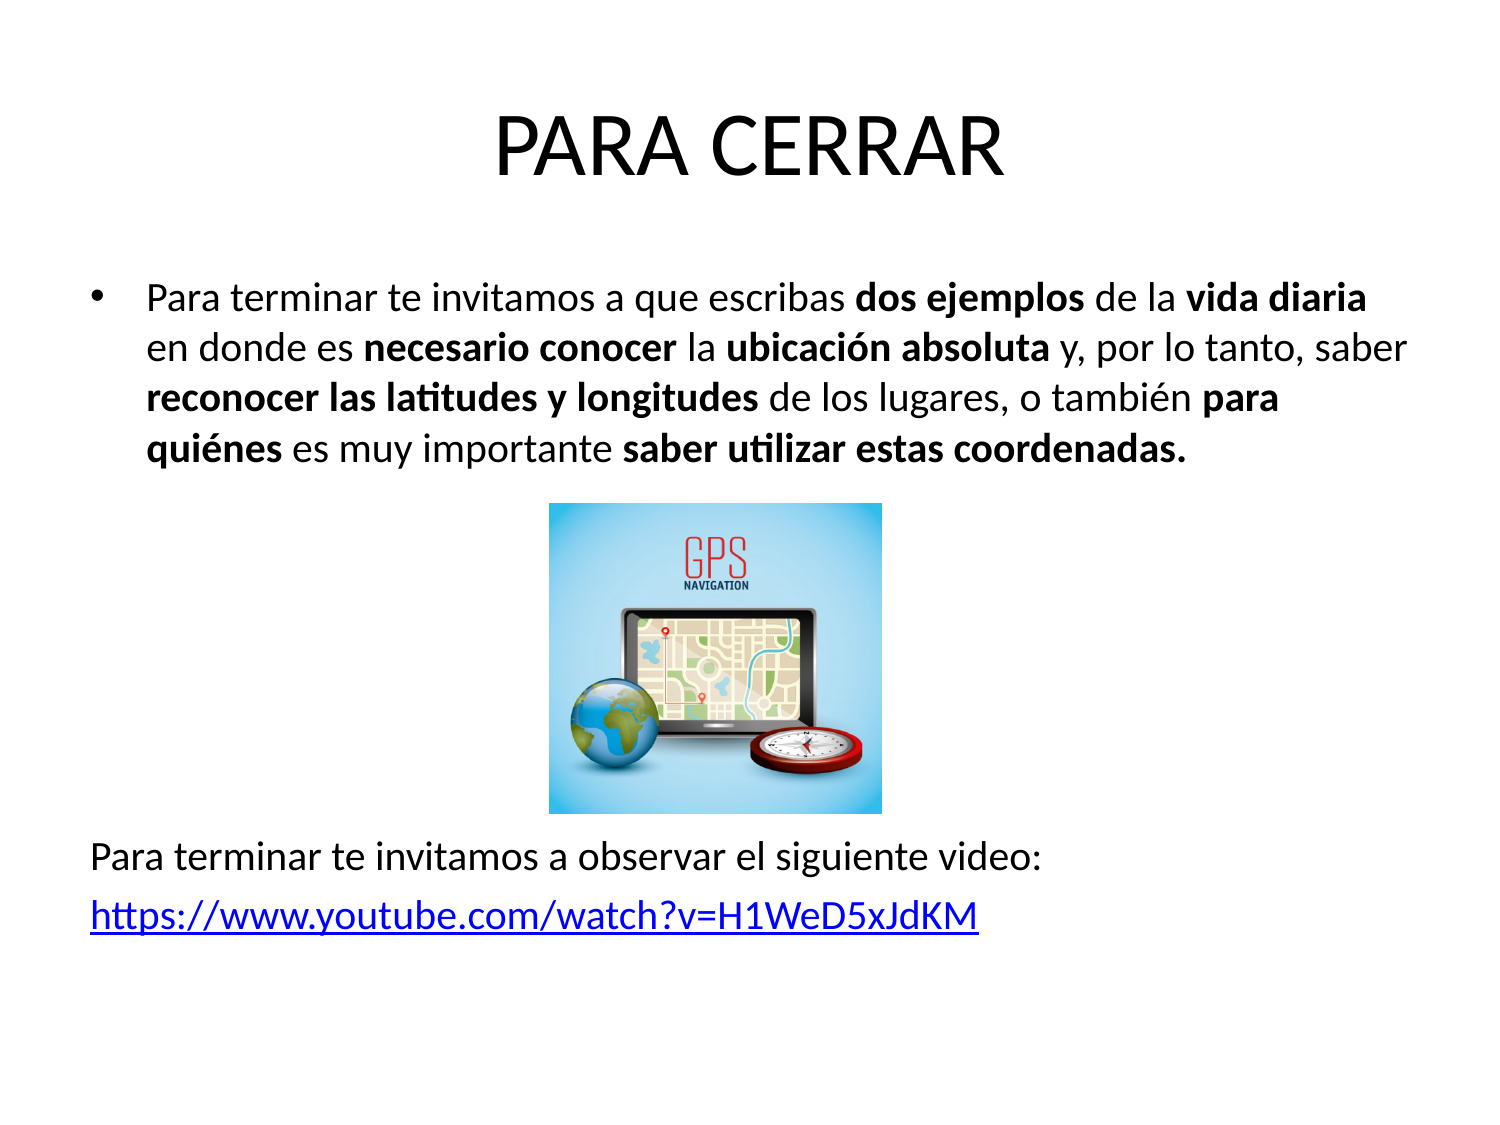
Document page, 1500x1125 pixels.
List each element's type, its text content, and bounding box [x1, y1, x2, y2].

list Para terminar te invitamos a que escribas dos ejemplos de la vida diaria en donde es necesario conocer la ubicación absoluta y, por lo tanto, saber reconocer las latitudes y longitudes de los lugares, o también para quiénes es muy importante saber utilizar estas coordenadas. Para terminar te invitamos a observar el siguiente video: https://www.youtube.com/watch?v=H1WeD5xJdKM [75, 262, 1425, 1005]
picture [548, 503, 882, 814]
title PARA CERRAR [75, 45, 1425, 233]
